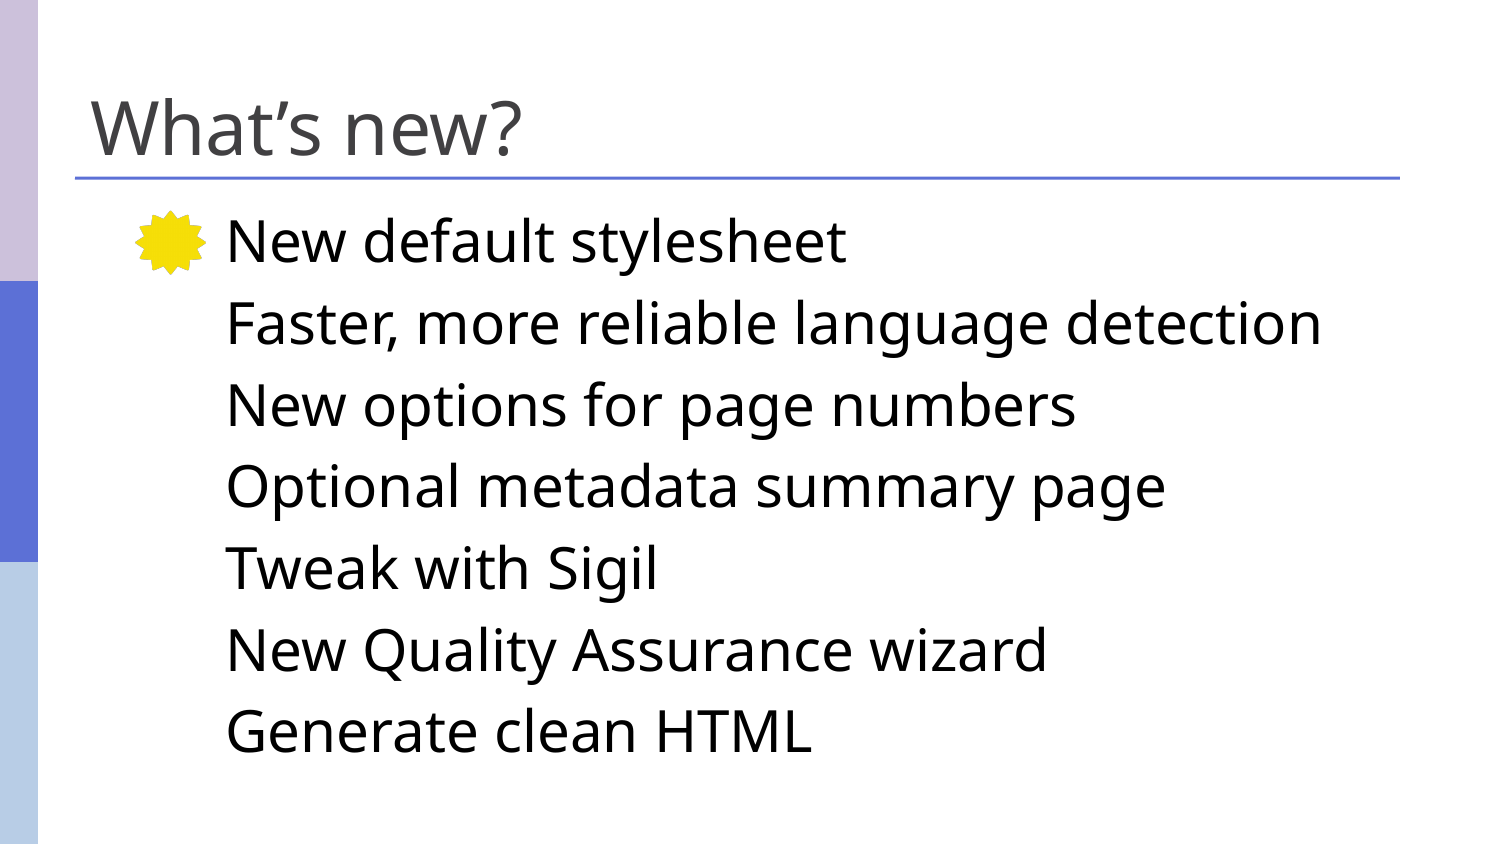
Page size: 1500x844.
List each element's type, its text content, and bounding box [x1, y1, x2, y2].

picture [130, 205, 211, 279]
list New default stylesheet Faster, more reliable language detection New options for page numbers Optional metadata summary page Tweak with Sigil New Quality Assurance wizard Generate clean HTML [210, 196, 1425, 797]
title What’s new? [75, 34, 1425, 179]
